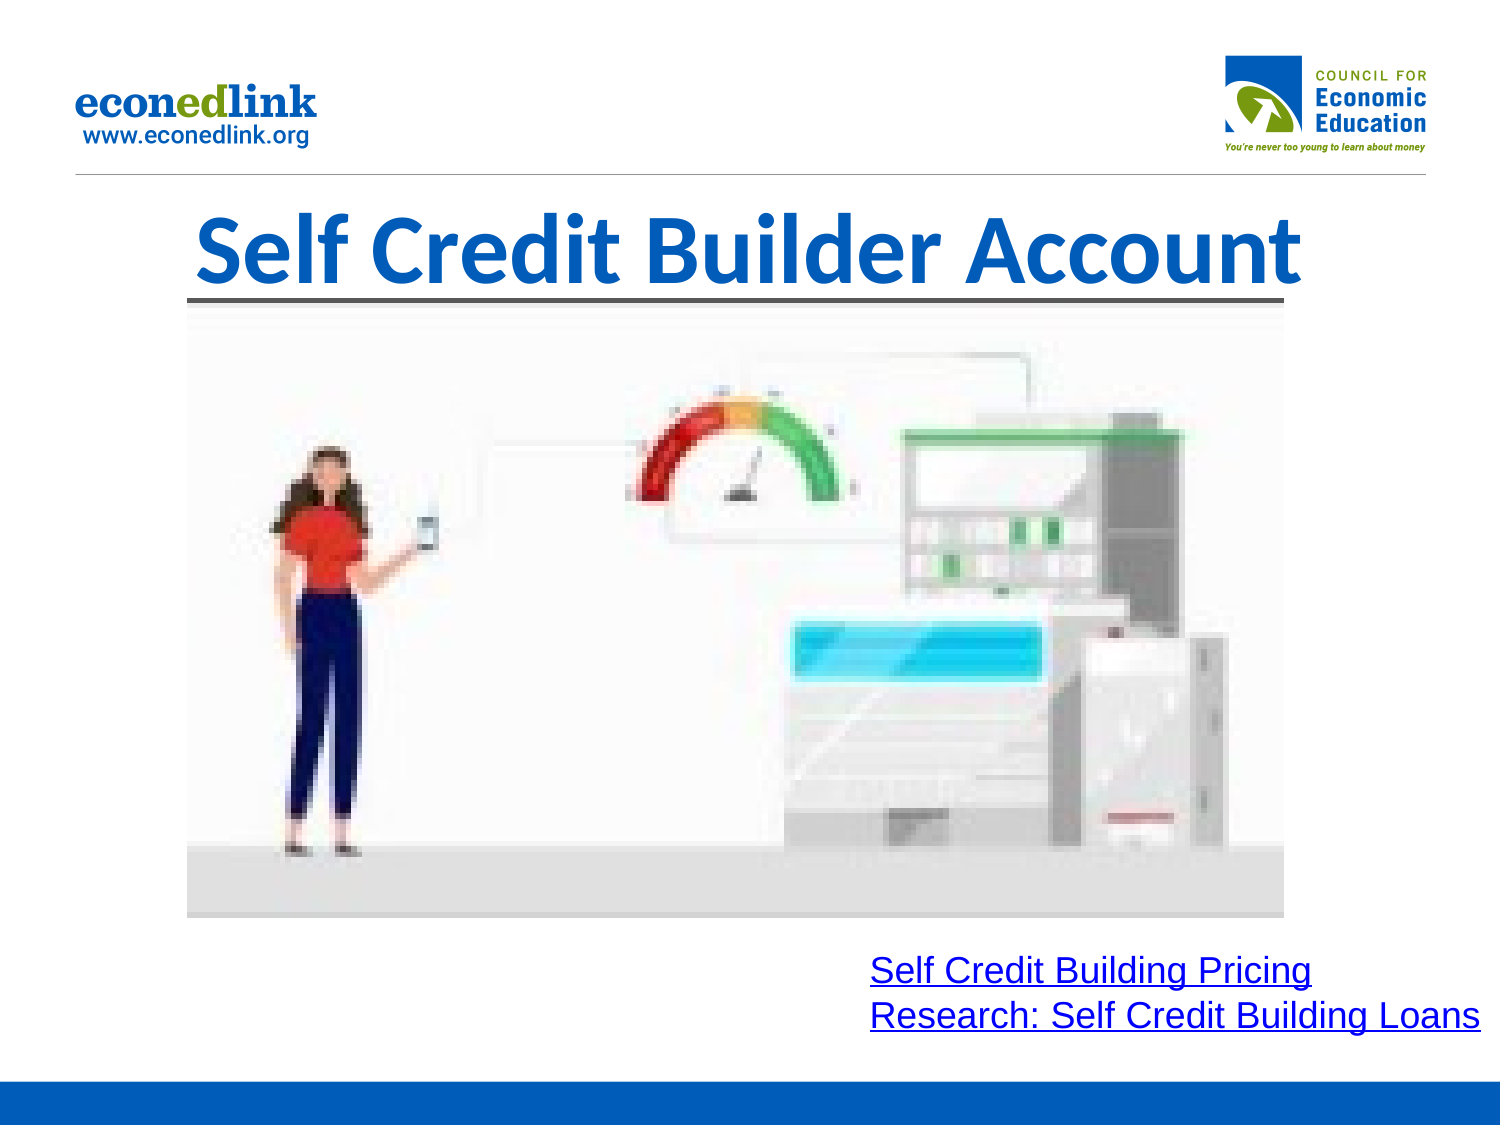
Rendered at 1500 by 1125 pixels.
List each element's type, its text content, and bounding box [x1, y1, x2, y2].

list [186, 297, 1285, 919]
text_box Self Credit Building Pricing Research: Self Credit Building Loans [854, 938, 1500, 1044]
title Self Credit Builder Account [74, 149, 1426, 338]
picture [0, 0, 1500, 1125]
